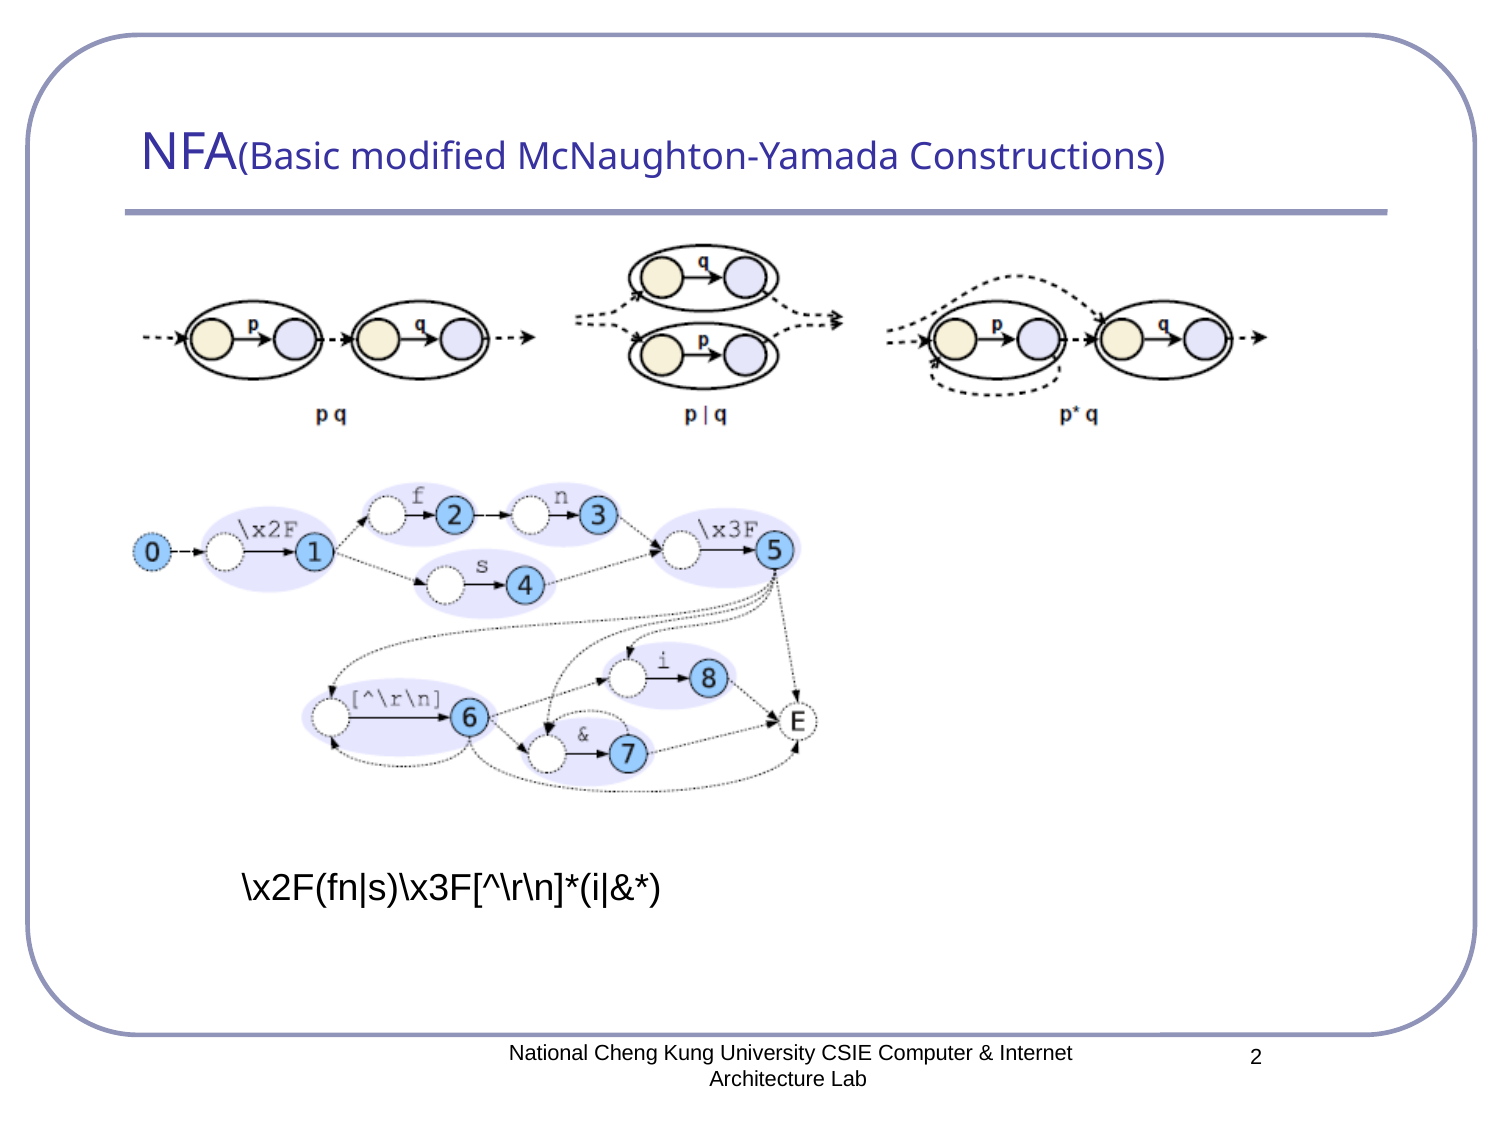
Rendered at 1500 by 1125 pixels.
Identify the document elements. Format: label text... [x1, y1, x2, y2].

picture [123, 219, 1292, 802]
text_box \x2F(fn|s)\x3F[^\r\n]*(i|&*) [226, 855, 678, 916]
slide_number 2 [1124, 1034, 1388, 1111]
footer National Cheng Kung University CSIE Computer & Internet Architecture Lab [466, 1030, 1117, 1107]
title NFA(Basic modified McNaughton-Yamada Constructions) [125, 90, 1388, 188]
